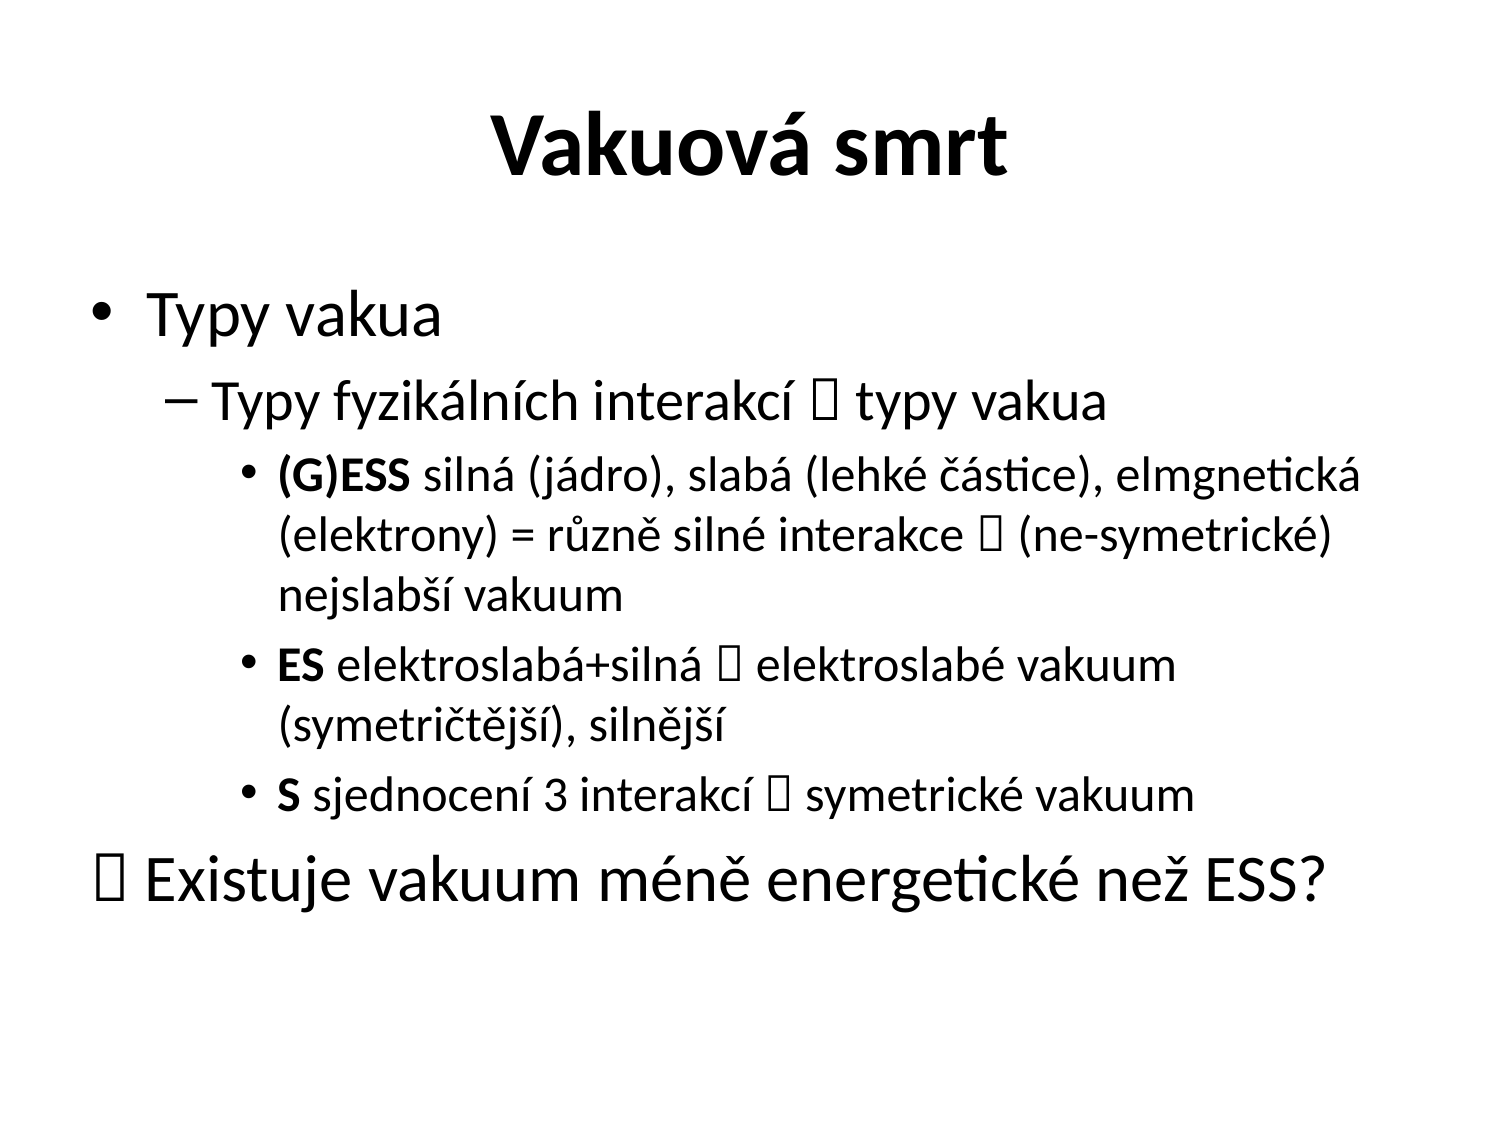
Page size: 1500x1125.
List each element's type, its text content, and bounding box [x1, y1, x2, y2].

list Typy vakua Typy fyzikálních interakcí  typy vakua (G)ESS silná (jádro), slabá (lehké částice), elmgnetická (elektrony) = různě silné interakce  (ne-symetrické) nejslabší vakuum ES elektroslabá+silná  elektroslabé vakuum (symetričtější), silnější S sjednocení 3 interakcí  symetrické vakuum  Existuje vakuum méně energetické než ESS? [75, 262, 1425, 1005]
title Vakuová smrt [75, 45, 1425, 233]
